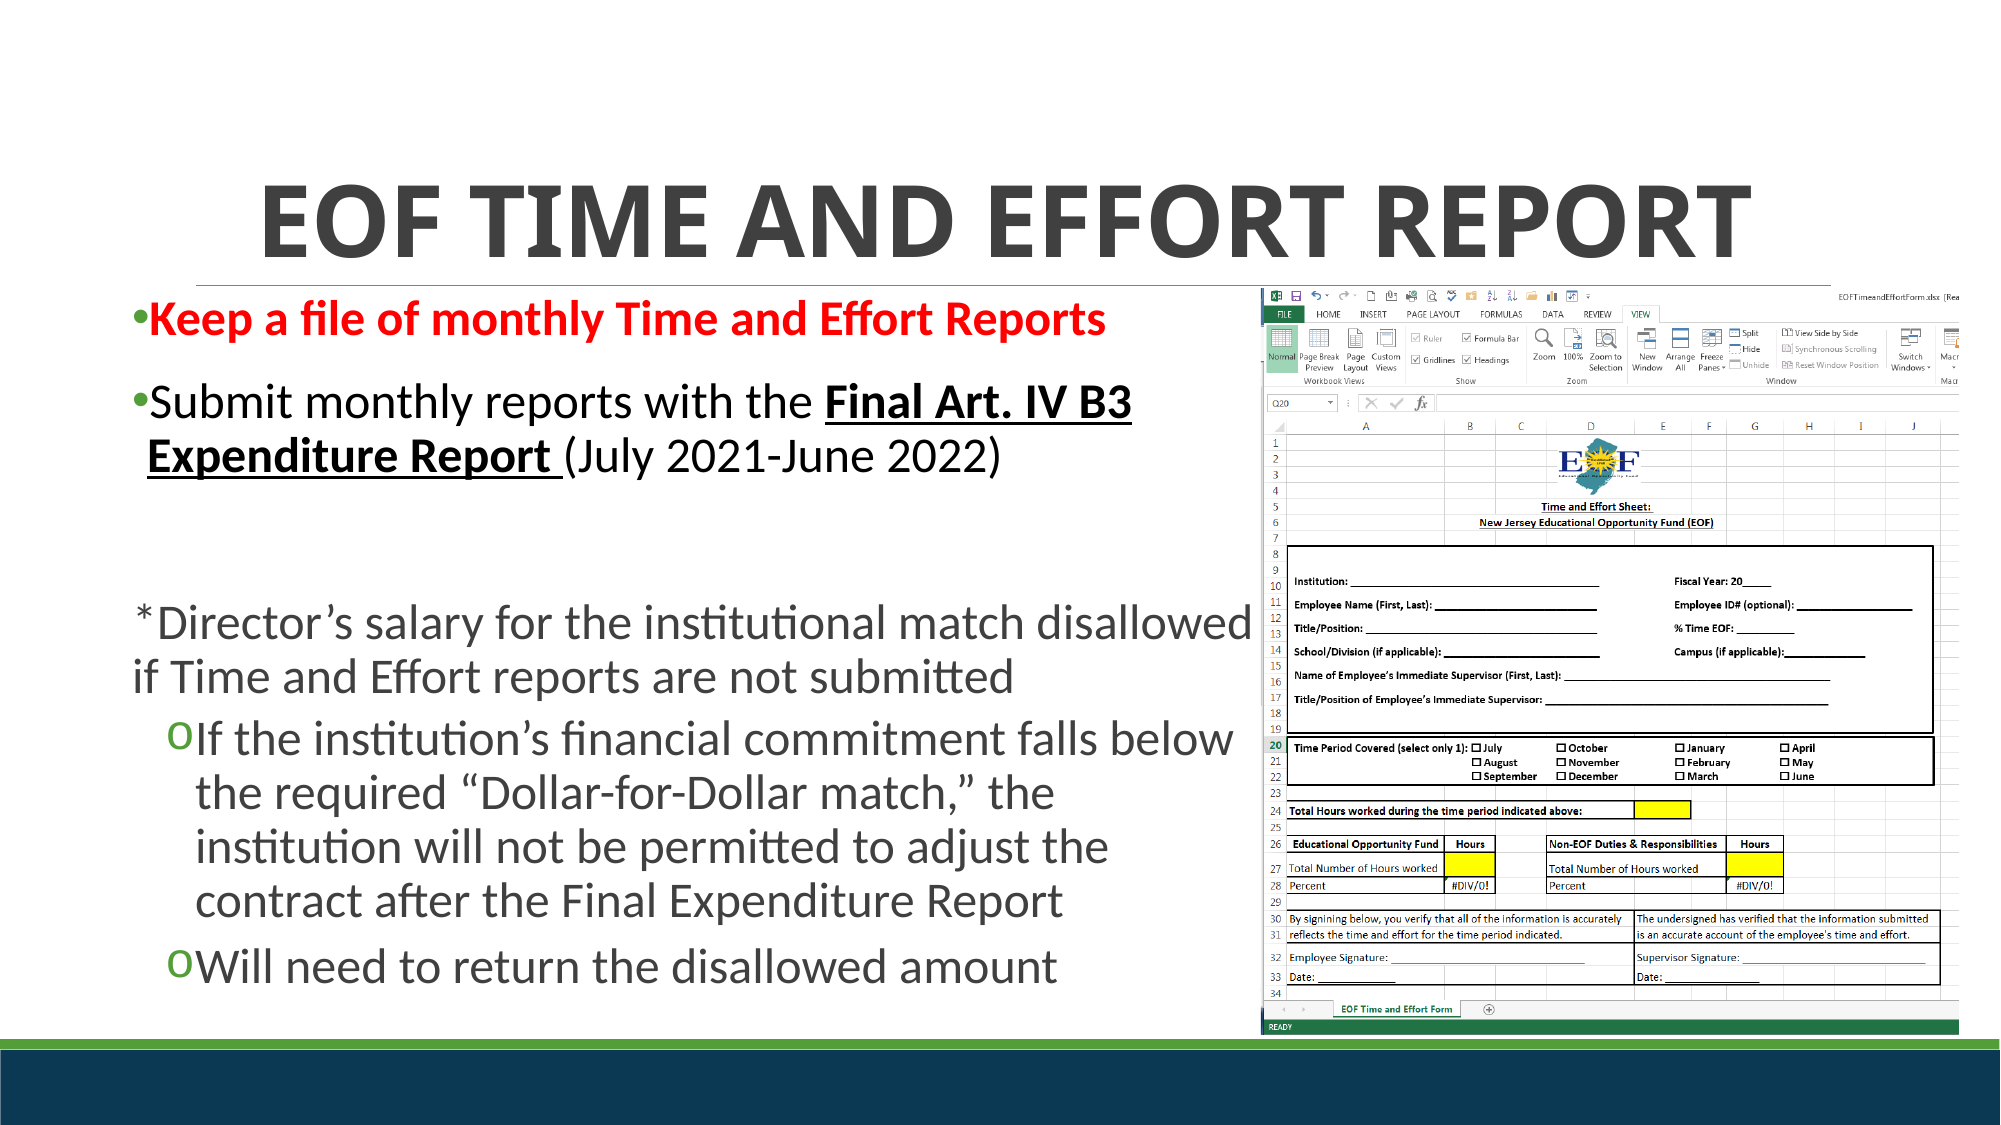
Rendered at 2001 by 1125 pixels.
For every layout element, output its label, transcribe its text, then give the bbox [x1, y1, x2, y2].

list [1260, 288, 1960, 1036]
list Keep a file of monthly Time and Effort Reports Submit monthly reports with the Final Art. IV B3 Expenditure Report (July 2021-June 2022) *Director’s salary for the institutional match disallowed if Time and Effort reports are not submitted If the institution’s financial commitment falls below the required “Dollar-for-Dollar match,” the institution will not be permitted to adjust the contract after the Final Expenditure Report Will need to return the disallowed amount [131, 285, 1261, 1035]
title EOF TIME AND EFFORT REPORT [180, 47, 1830, 285]
